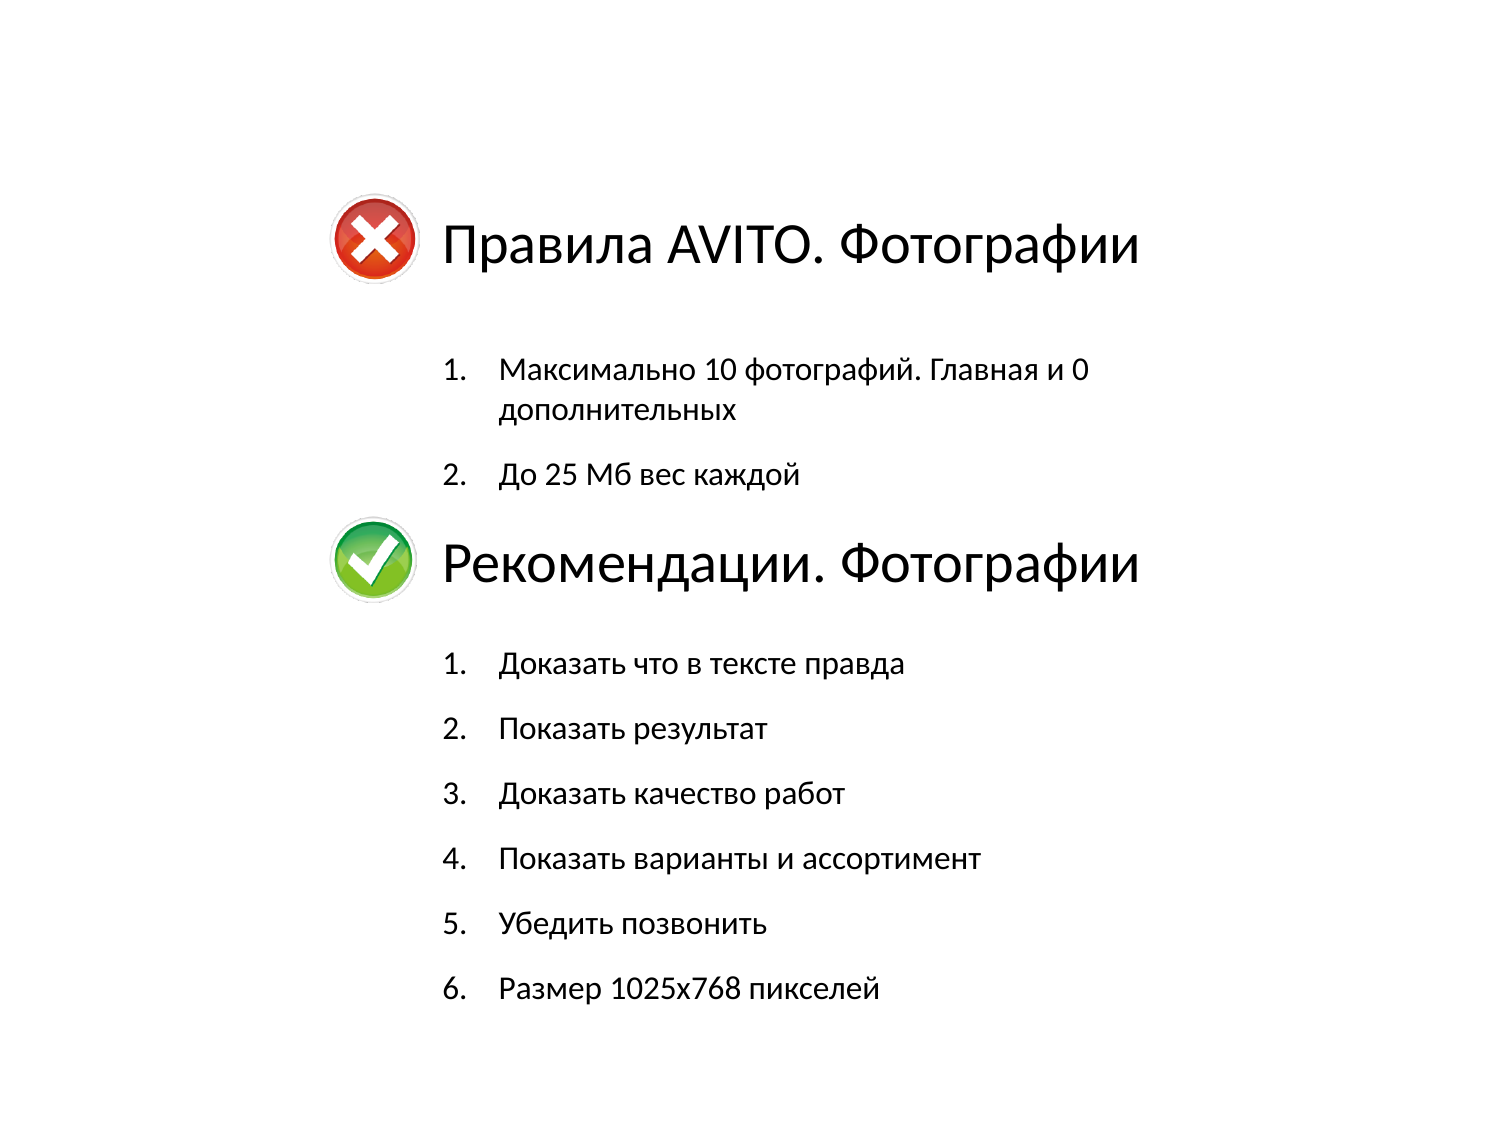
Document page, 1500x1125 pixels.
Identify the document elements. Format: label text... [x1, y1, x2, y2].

text_box Правила AVITO. Фотографии [427, 198, 1203, 283]
picture [329, 193, 420, 284]
text_box Доказать что в тексте правда Показать результат Доказать качество работ Показать варианты и ассортимент Убедить позвонить Размер 1025х768 пикселей [427, 633, 1096, 1009]
text_box Рекомендации. Фотографии [427, 517, 1203, 602]
text_box Максимально 10 фотографий. Главная и 0 дополнительных До 25 Мб вес каждой [427, 339, 1203, 500]
picture [329, 516, 417, 603]
